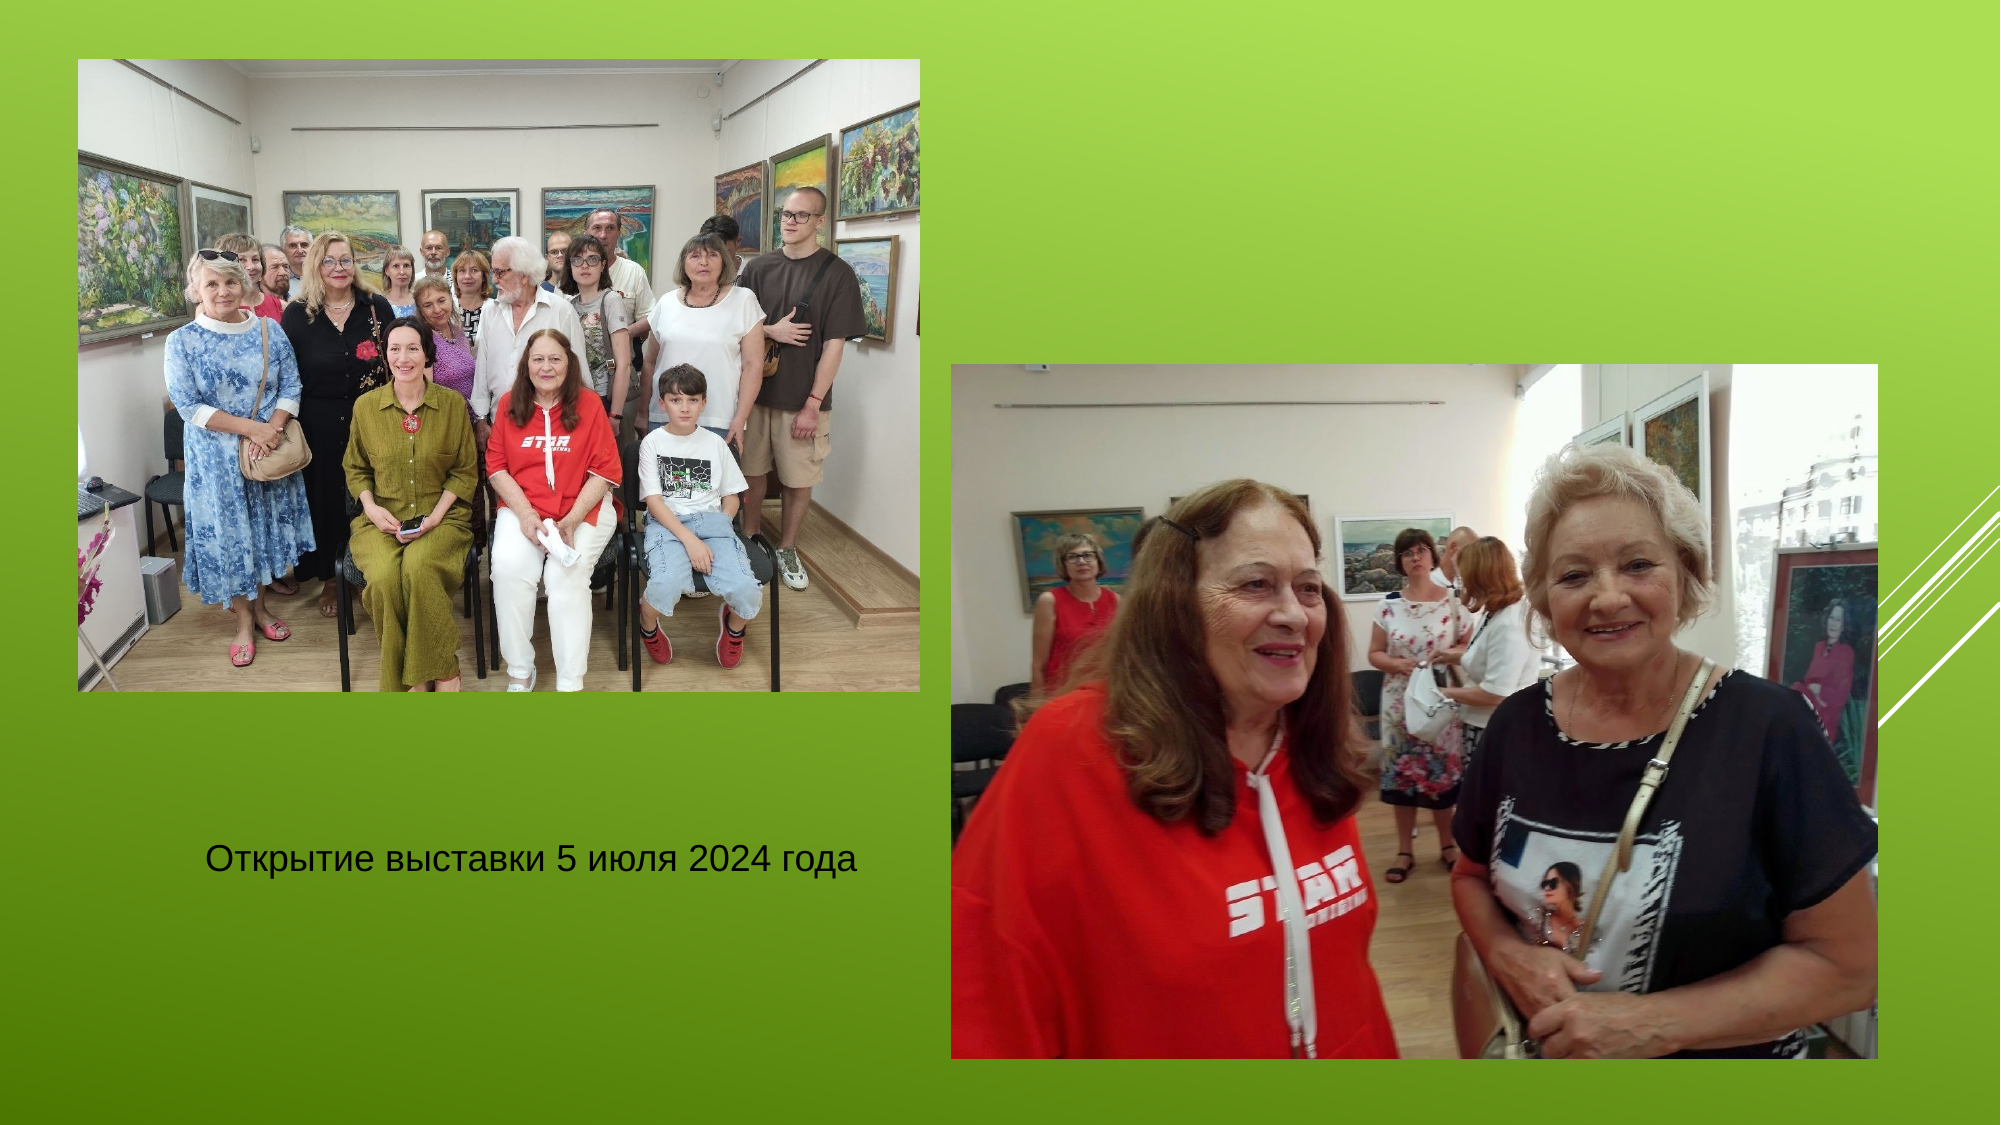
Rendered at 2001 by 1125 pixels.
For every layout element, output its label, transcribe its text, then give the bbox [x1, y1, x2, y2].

picture [77, 59, 920, 692]
list Открытие выставки 5 июля 2024 года [190, 826, 951, 996]
picture [951, 363, 1878, 1059]
